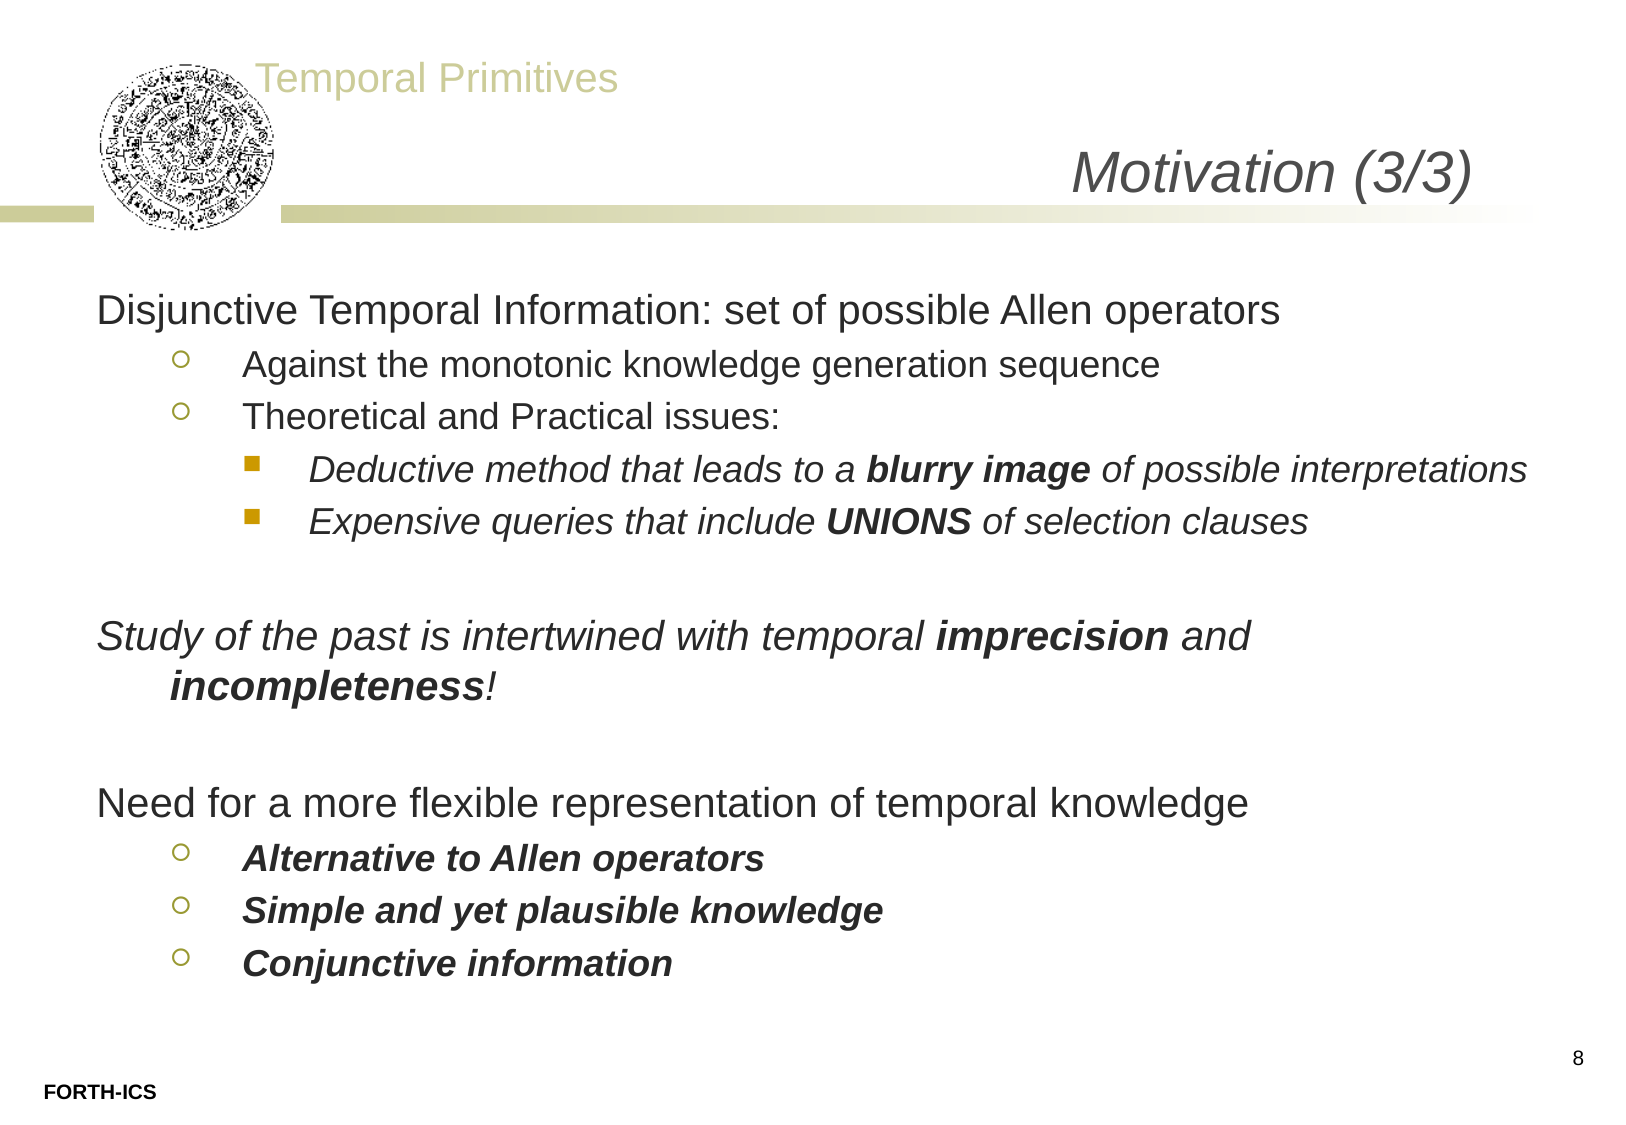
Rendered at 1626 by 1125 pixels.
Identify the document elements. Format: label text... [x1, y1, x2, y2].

slide_number 8 [1524, 1037, 1600, 1101]
title Motivation (3/3) [316, 116, 1490, 212]
list Disjunctive Temporal Information: set of possible Allen operators Against the monotonic knowledge generation sequence Theoretical and Practical issues: Deductive method that leads to a blurry image of possible interpretations Expensive queries that include UNIONS of selection clauses Study of the past is intertwined with temporal imprecision and incompleteness! Need for a more flexible representation of temporal knowledge Alternative to Allen operators Simple and yet plausible knowledge Conjunctive information [80, 274, 1544, 1001]
